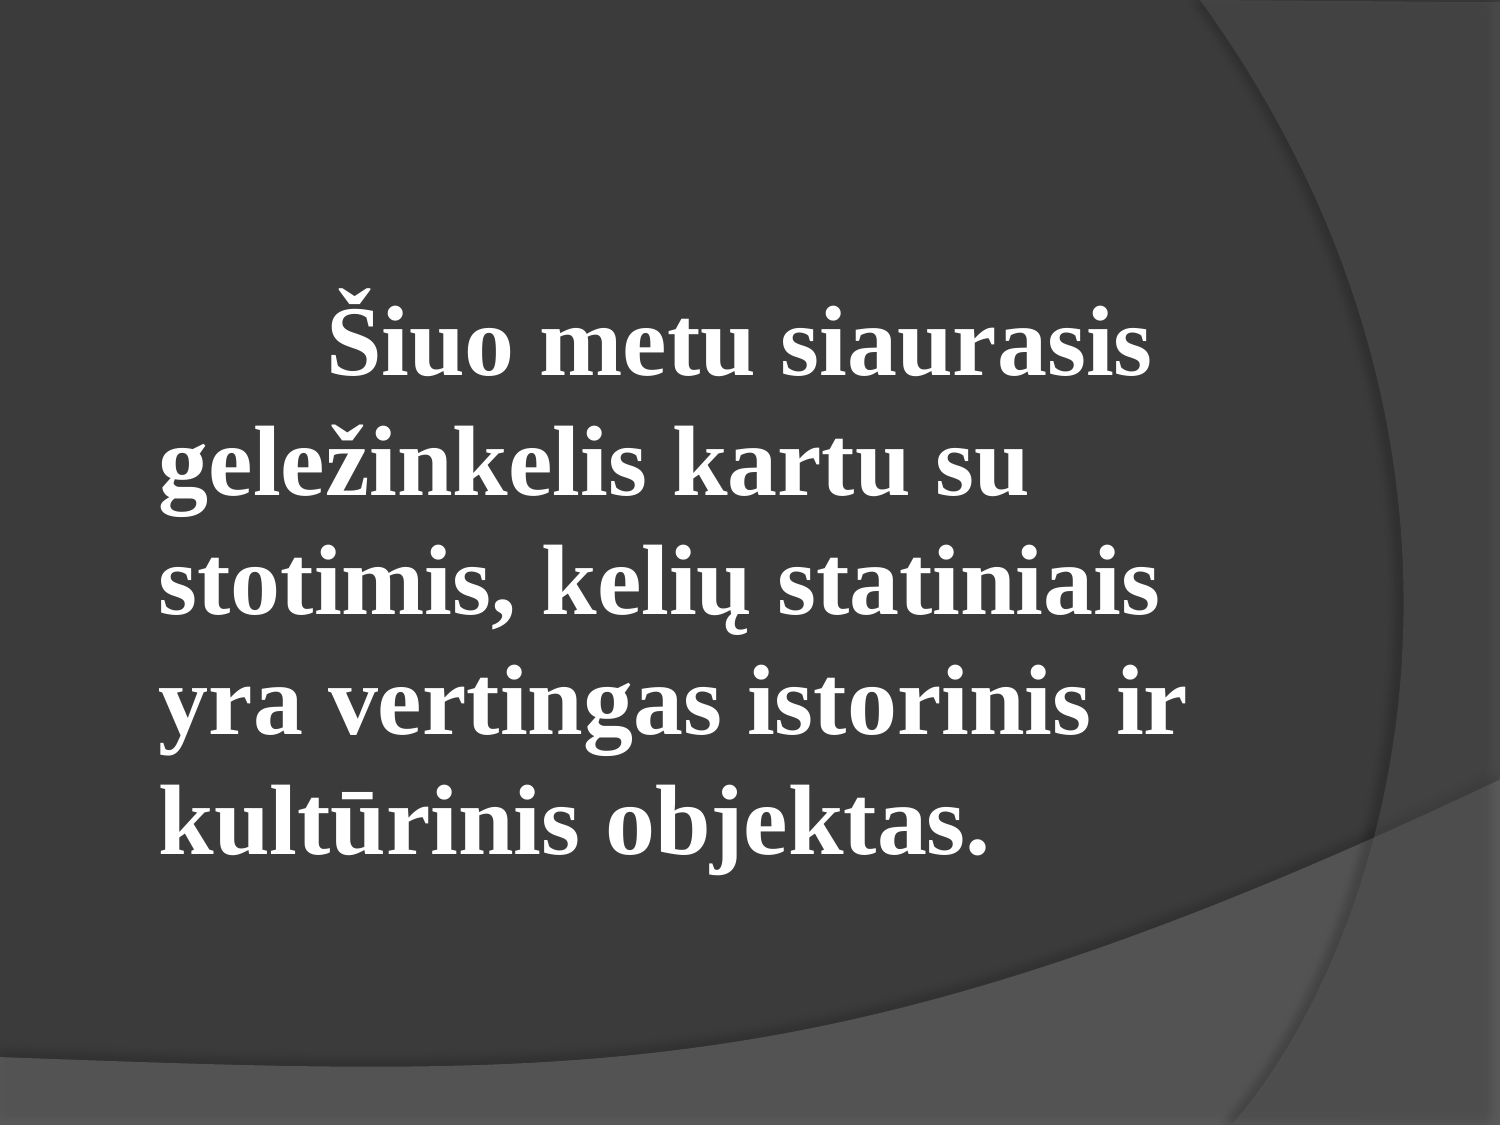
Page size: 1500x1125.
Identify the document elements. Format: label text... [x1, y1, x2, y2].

list Šiuo metu siaurasis geležinkelis kartu su stotimis, kelių statiniais yra vertingas istorinis ir kultūrinis objektas. [75, 172, 1300, 1012]
